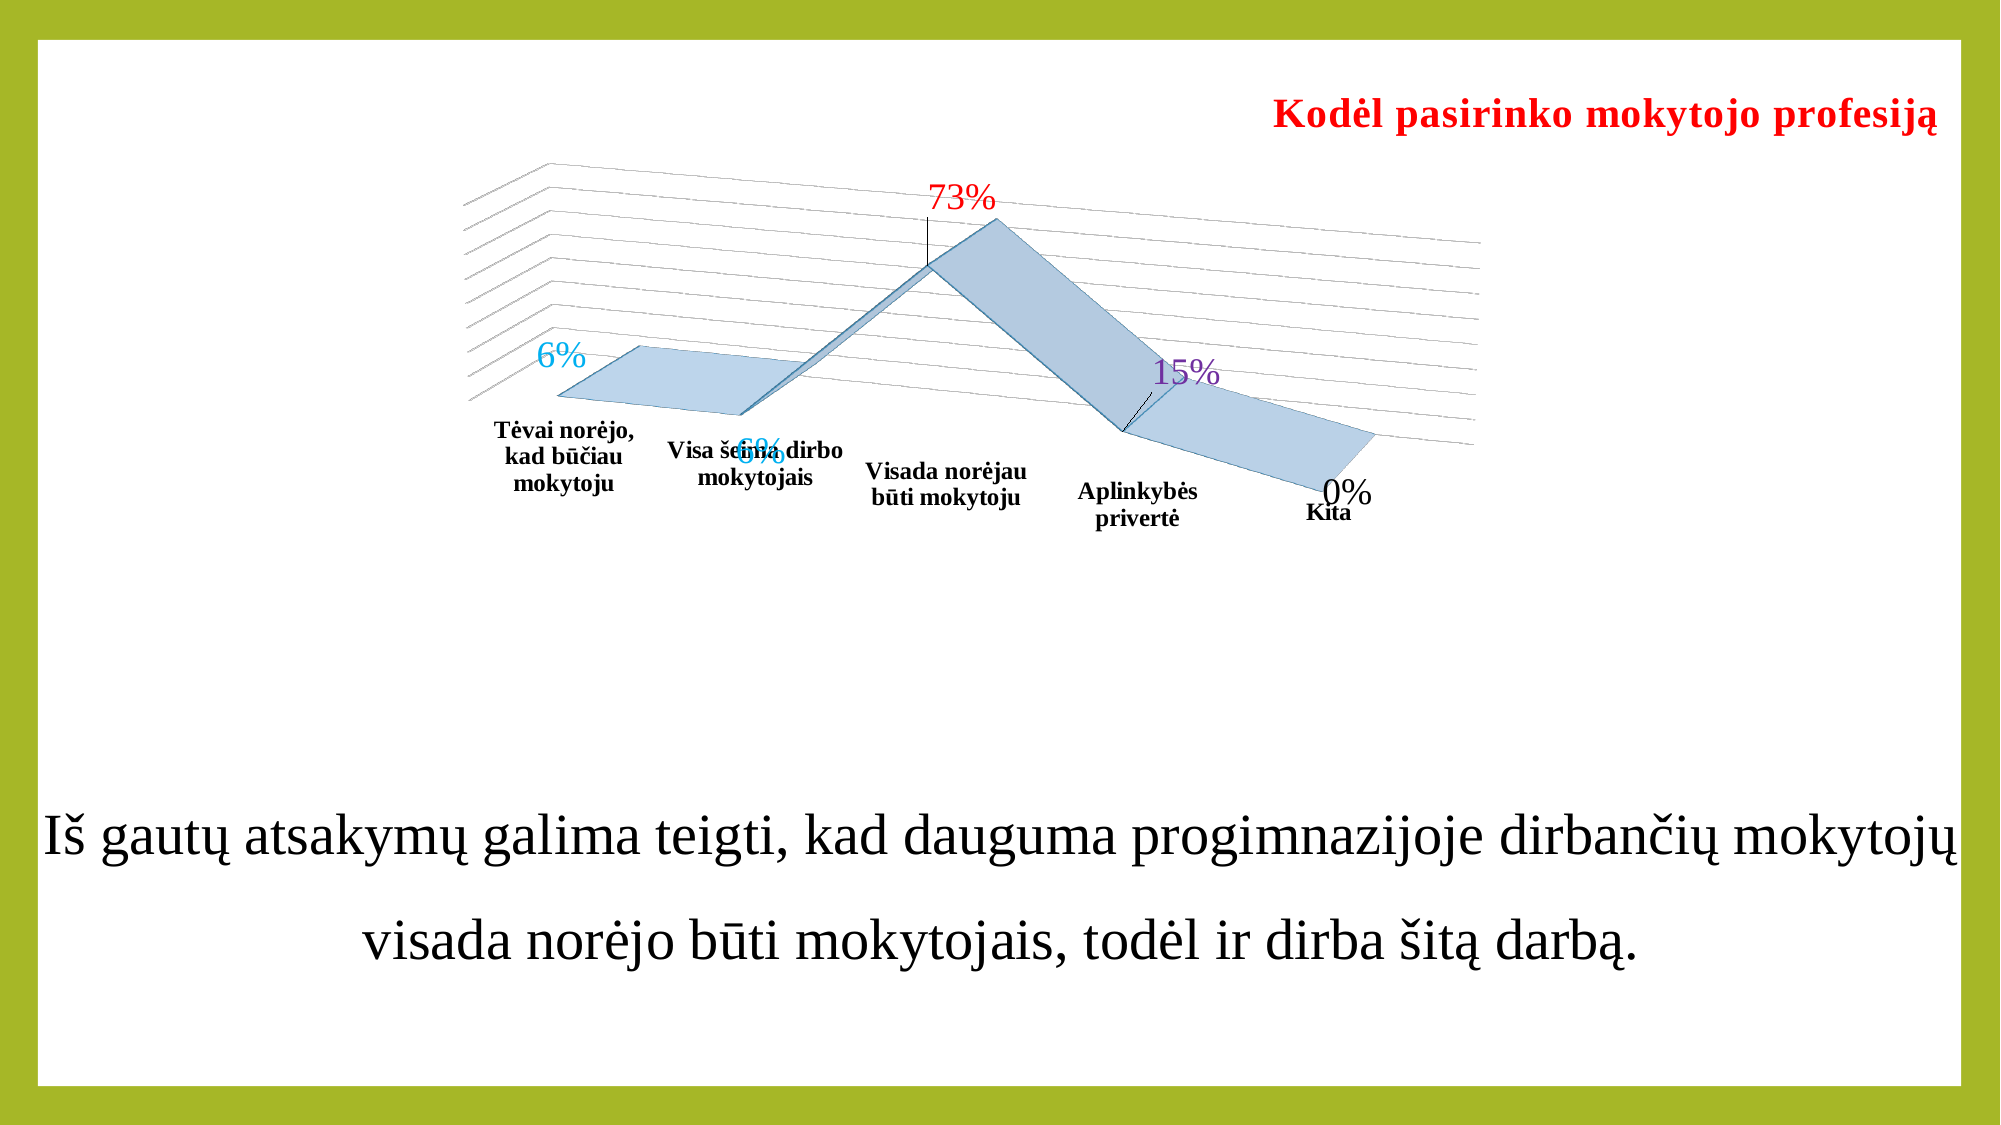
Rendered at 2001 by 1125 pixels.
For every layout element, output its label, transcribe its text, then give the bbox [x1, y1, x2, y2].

chart [9, 0, 1993, 692]
text_box Iš gautų atsakymų galima teigti, kad dauguma progimnazijoje dirbančių mokytojų visada norėjo būti mokytojais, todėl ir dirba šitą darbą. [9, 754, 1993, 979]
